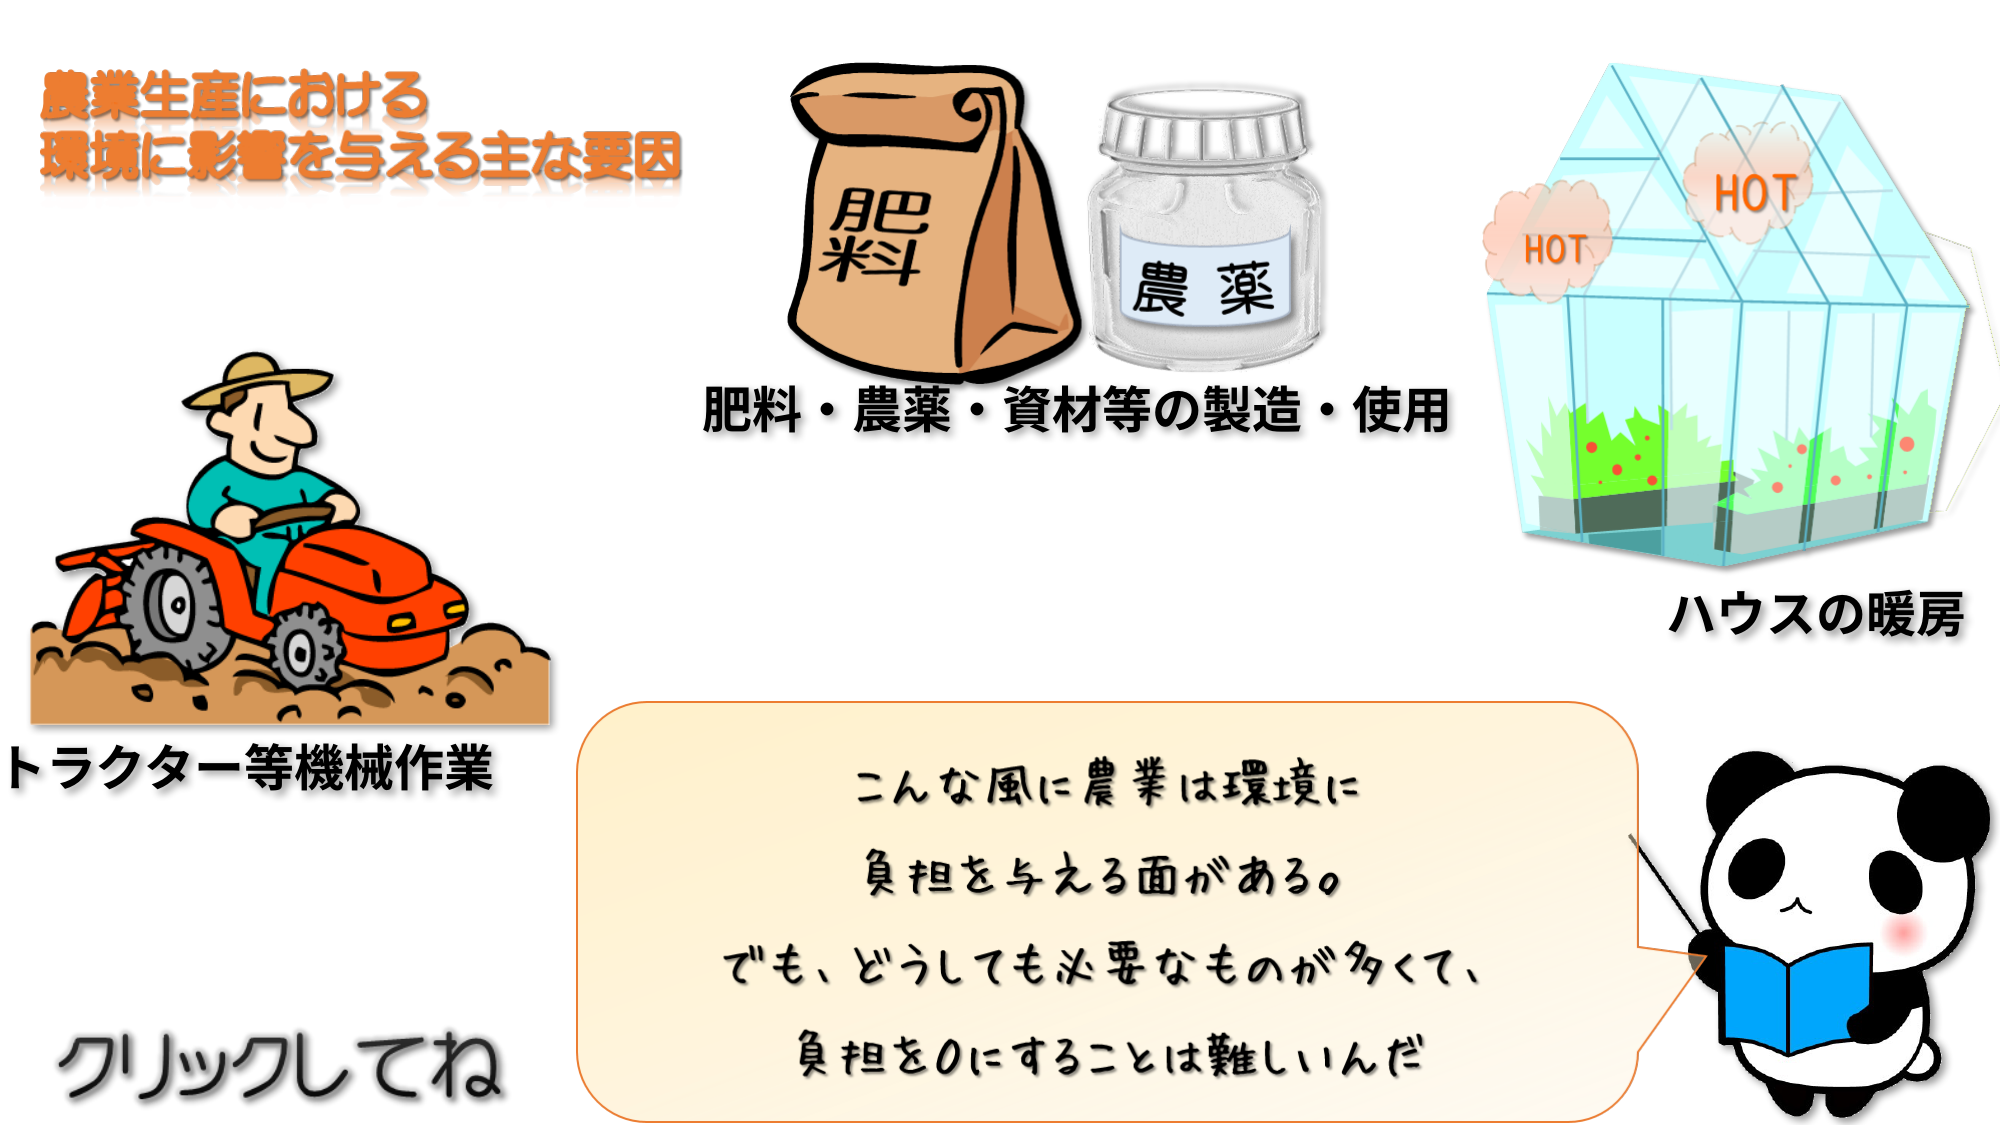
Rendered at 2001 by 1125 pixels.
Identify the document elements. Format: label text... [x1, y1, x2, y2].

picture [36, 701, 2000, 1125]
picture [777, 52, 1338, 402]
picture [1481, 59, 2000, 579]
picture [24, 53, 703, 211]
text_box ハウスの暖房 [1651, 579, 1982, 651]
picture [30, 351, 551, 725]
text_box トラクター等機械作業 [0, 728, 509, 804]
text_box 肥料・農薬・資材等の製造・使用 [687, 371, 1467, 447]
